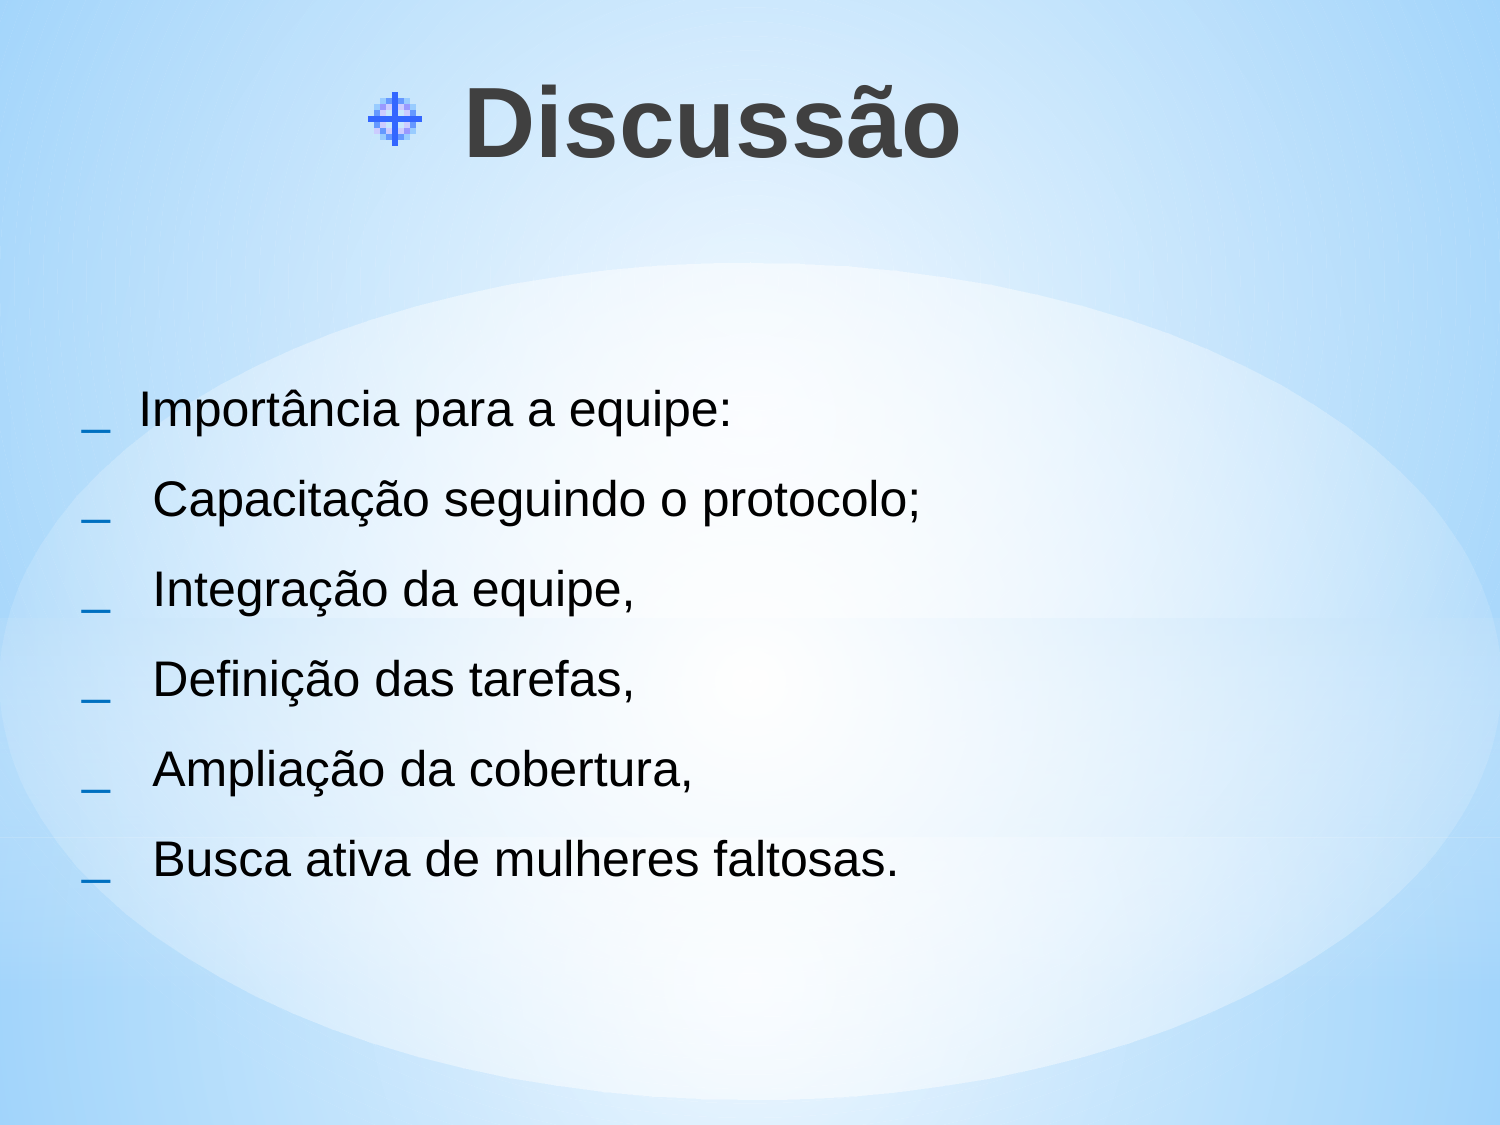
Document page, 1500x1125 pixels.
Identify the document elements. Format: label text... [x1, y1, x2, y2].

text_box Discussão [336, 49, 1128, 185]
picture [351, 81, 422, 152]
text_box Importância para a equipe: Capacitação seguindo o protocolo; Integração da equipe, Definição das tarefas, Ampliação da cobertura, Busca ativa de mulheres faltosas. [67, 338, 1355, 894]
